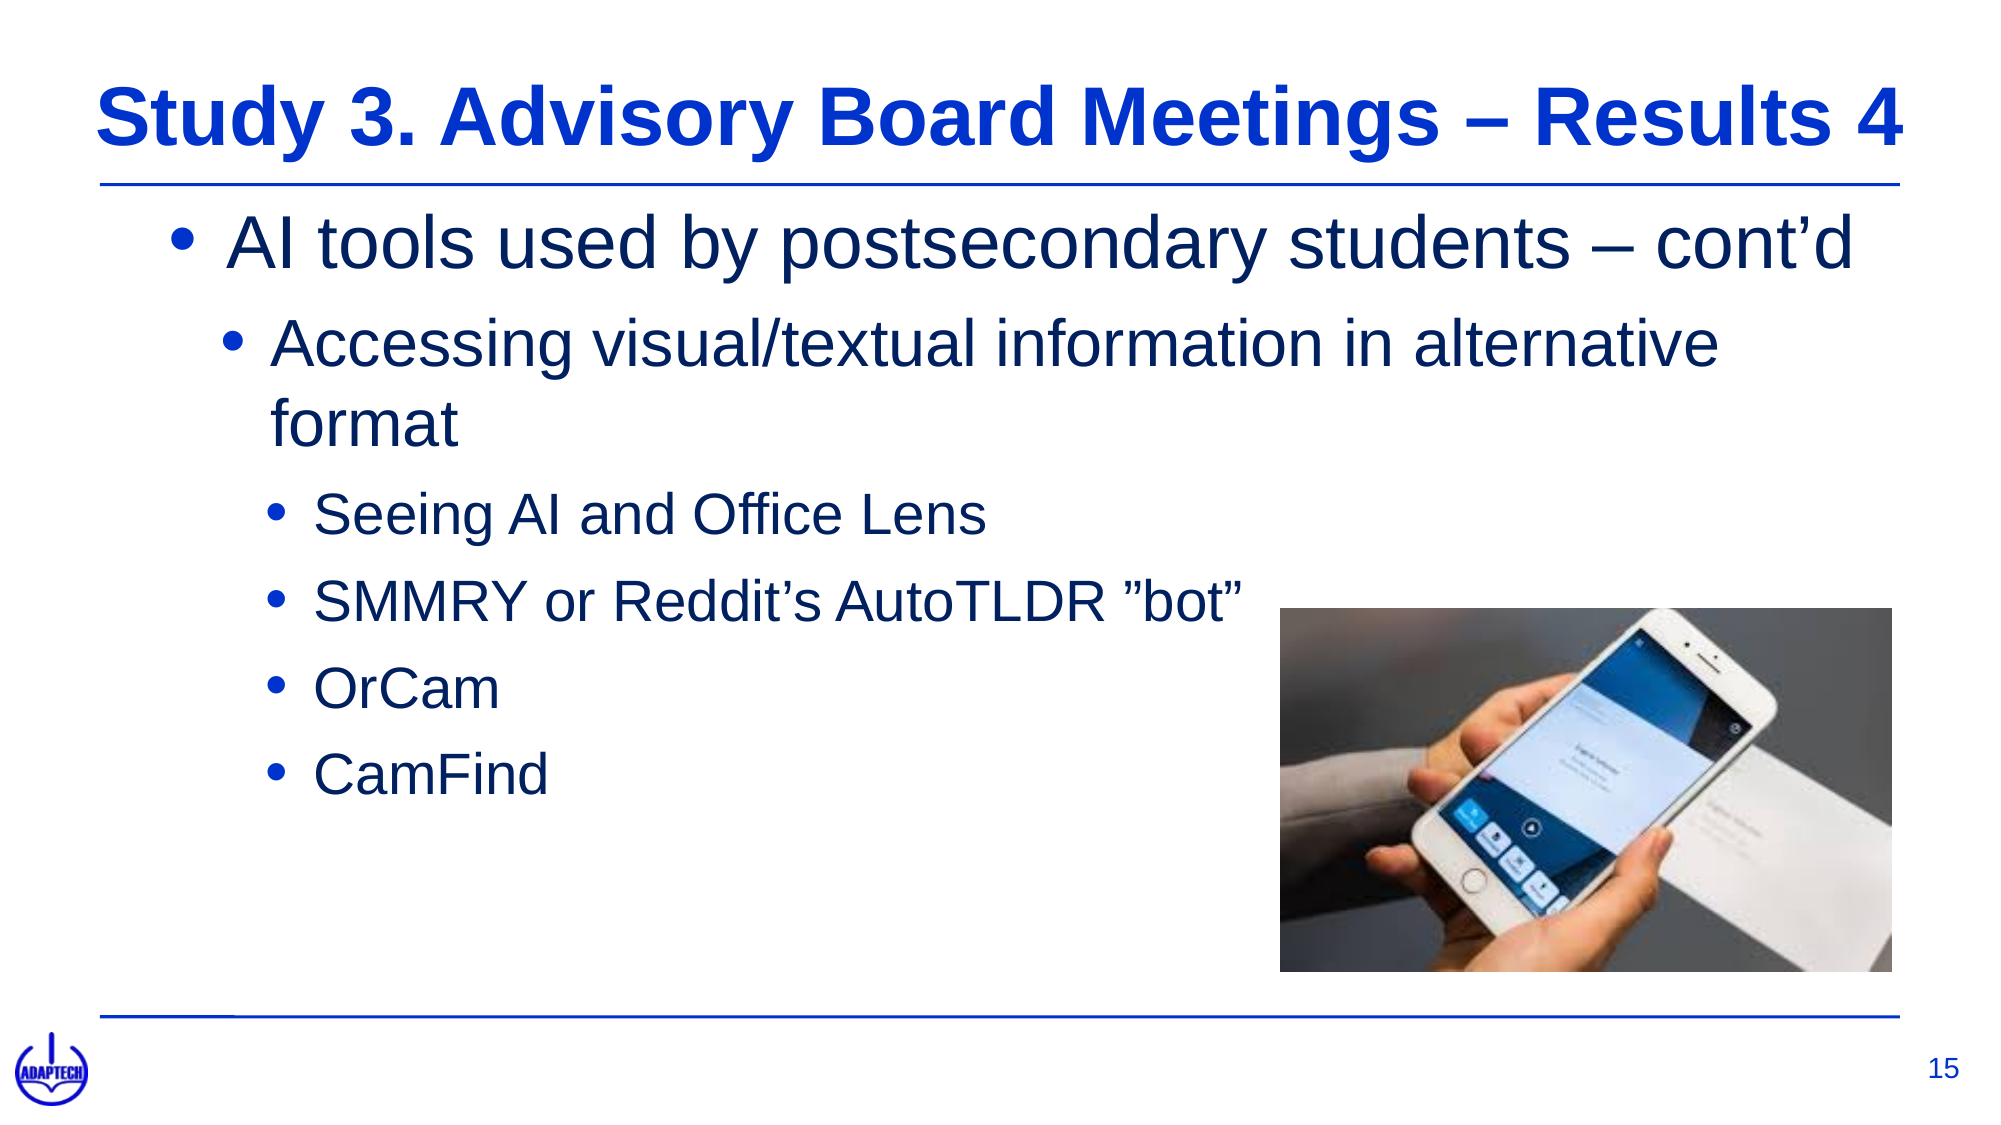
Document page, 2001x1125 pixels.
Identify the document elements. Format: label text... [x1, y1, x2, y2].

picture [1279, 607, 1893, 972]
slide_number 15 [1887, 1042, 2000, 1106]
title Study 3. Advisory Board Meetings – Results 4 [73, 57, 1927, 170]
list AI tools used by postsecondary students – cont’d Accessing visual/textual information in alternative format Seeing AI and Office Lens SMMRY or Reddit’s AutoTLDR ”bot” OrCam CamFind [108, 185, 1892, 988]
picture [15, 1032, 88, 1106]
